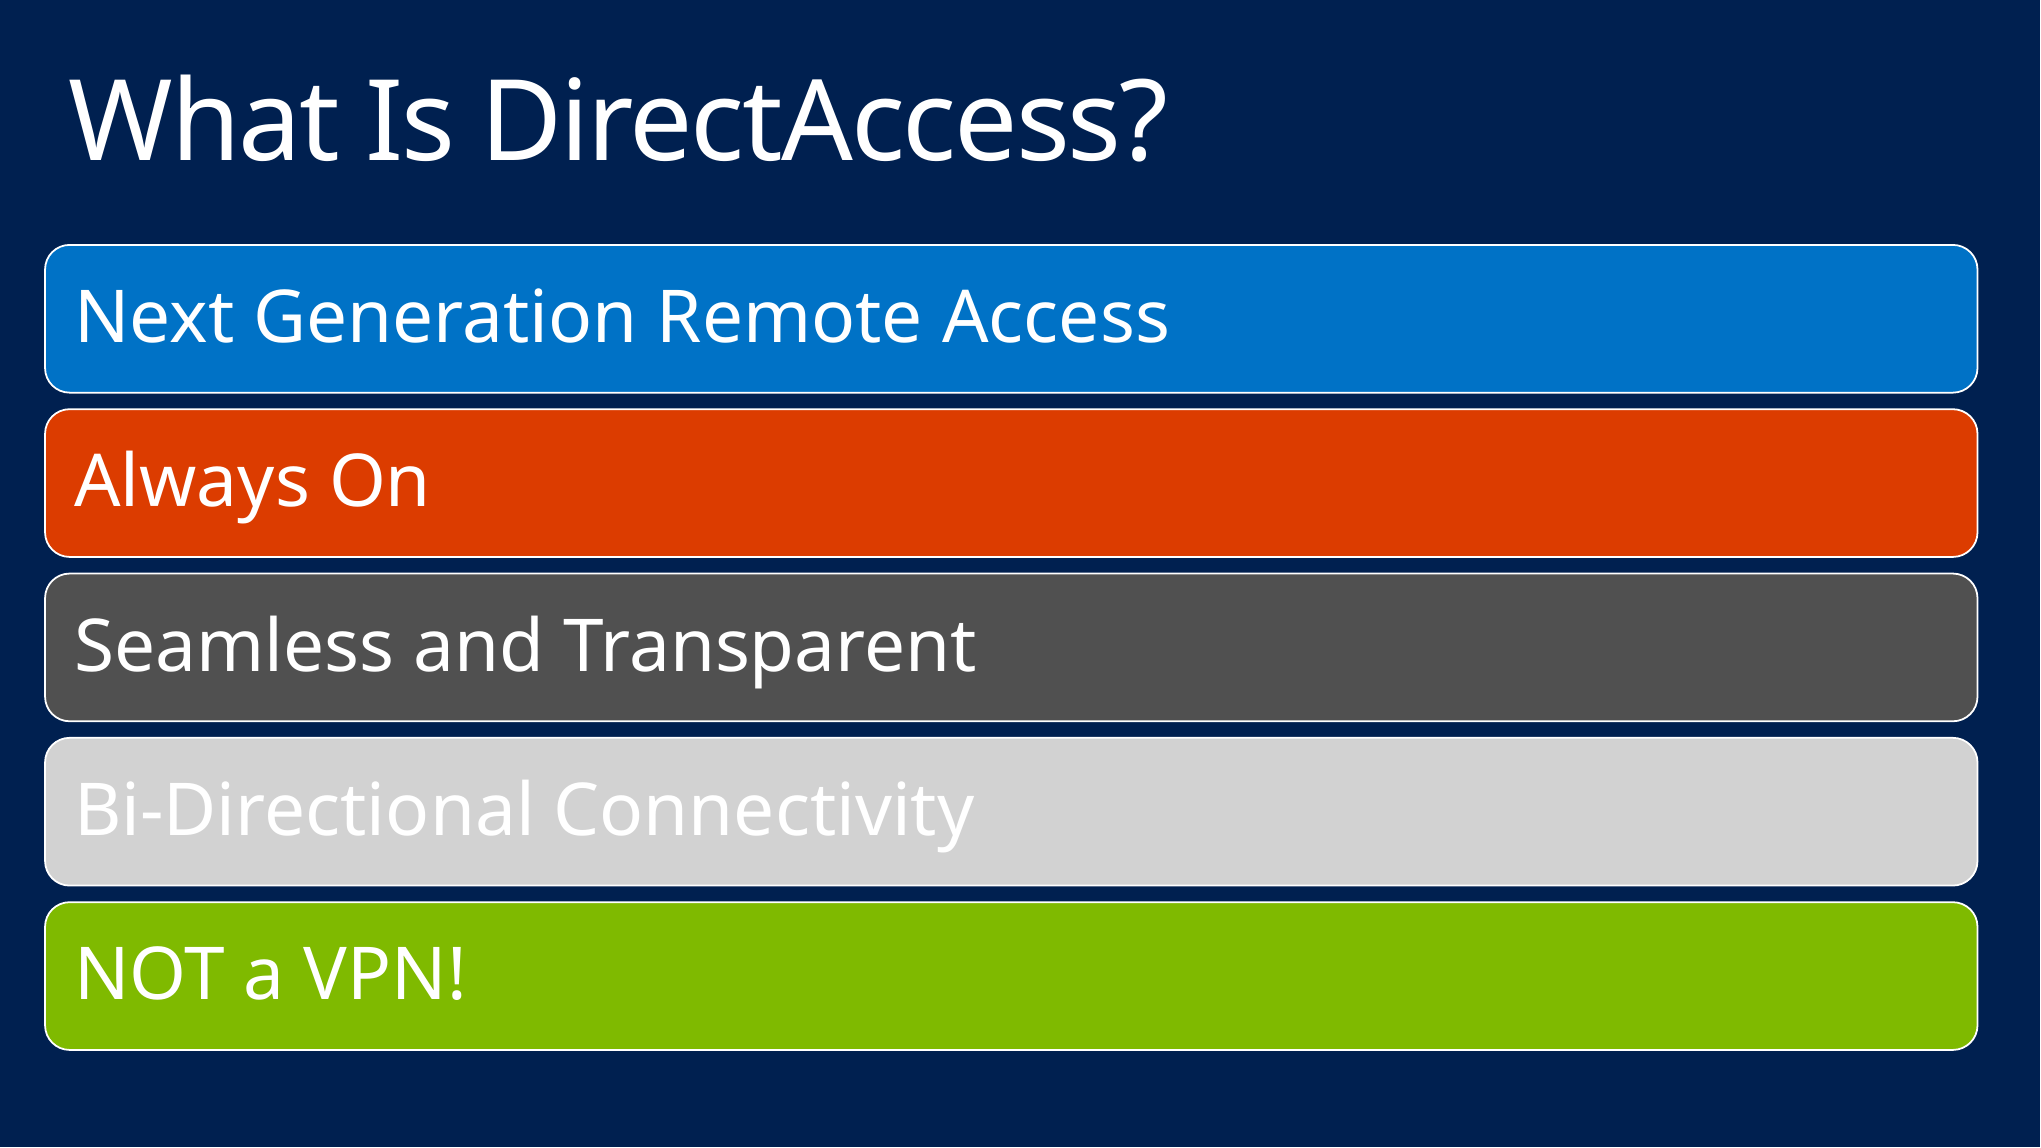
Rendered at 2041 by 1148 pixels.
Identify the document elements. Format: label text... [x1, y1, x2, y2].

text_box Seamless and Transparent [44, 572, 1979, 723]
text_box Always On [44, 408, 1979, 558]
text_box Next Generation Remote Access [44, 244, 1979, 394]
text_box Bi-Directional Connectivity [44, 736, 1979, 887]
title What Is DirectAccess? [45, 48, 1996, 200]
text_box NOT a VPN! [44, 901, 1979, 1051]
